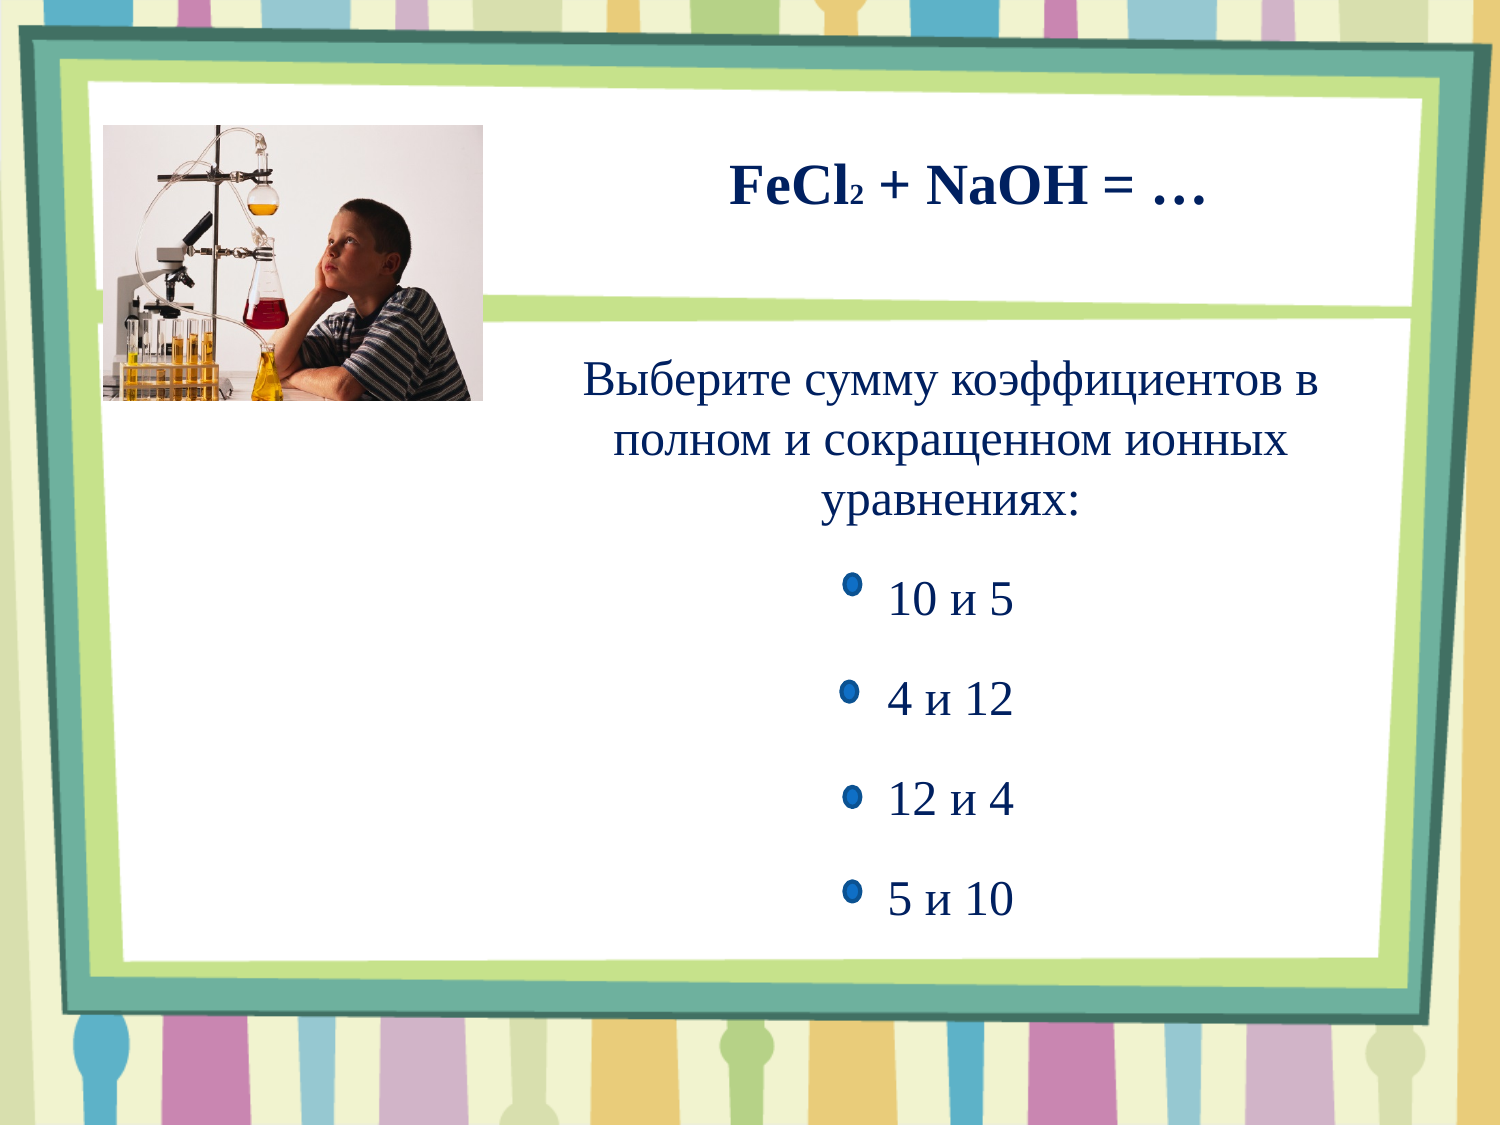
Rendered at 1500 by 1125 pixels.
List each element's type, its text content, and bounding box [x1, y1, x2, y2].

text_box [842, 784, 863, 809]
text_box [842, 879, 863, 904]
title FeCl2 + NaOH = … [513, 87, 1426, 276]
list Выберите сумму коэффициентов в полном и сокращенном ионных уравнениях: 10 и 5 4 и 12 12 и 4 5 и 10 [501, 337, 1401, 1006]
text_box [839, 679, 860, 704]
picture [0, 0, 1500, 1125]
text_box [842, 572, 863, 597]
